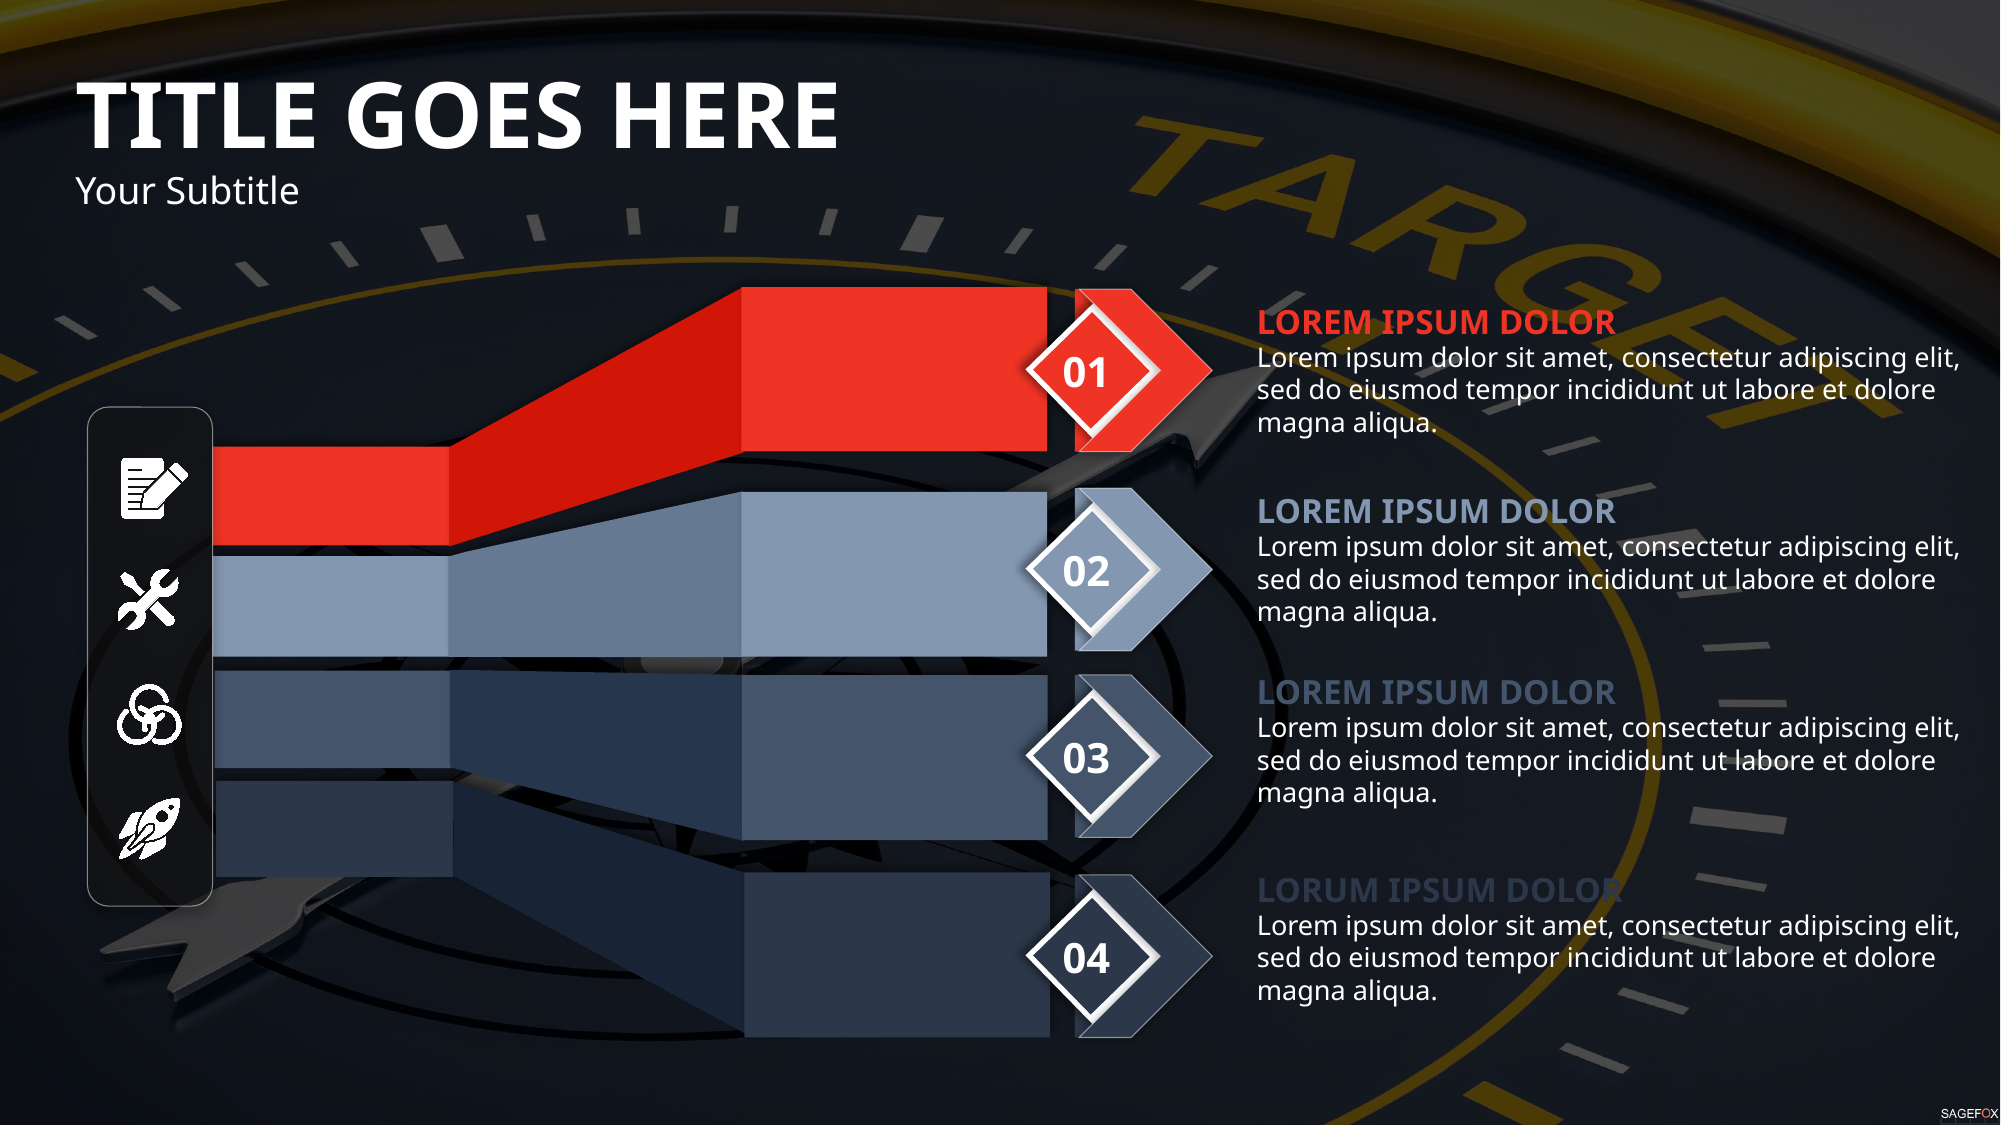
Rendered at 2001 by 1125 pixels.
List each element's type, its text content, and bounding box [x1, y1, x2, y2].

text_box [1242, 861, 1987, 1015]
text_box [119, 798, 180, 860]
text_box [740, 286, 1048, 452]
text_box [447, 491, 744, 659]
text_box [449, 668, 746, 843]
text_box [86, 405, 214, 908]
text_box [741, 674, 1049, 841]
picture [0, 0, 2001, 1125]
text_box [222, 670, 449, 769]
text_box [1242, 664, 1987, 817]
text_box [740, 491, 1048, 658]
text_box [117, 684, 182, 745]
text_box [1047, 488, 1213, 651]
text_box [1047, 289, 1213, 452]
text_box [118, 569, 179, 630]
text_box [448, 288, 745, 548]
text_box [1242, 483, 1987, 636]
text_box [743, 871, 1051, 1038]
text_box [1242, 293, 1987, 447]
text_box [222, 555, 447, 658]
text_box [222, 780, 453, 878]
text_box [452, 780, 743, 1034]
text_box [1047, 874, 1213, 1038]
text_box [121, 458, 188, 519]
text_box [222, 445, 448, 545]
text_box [1047, 674, 1213, 838]
text_box TITLE GOES HERE Your Subtitle [60, 49, 1036, 220]
